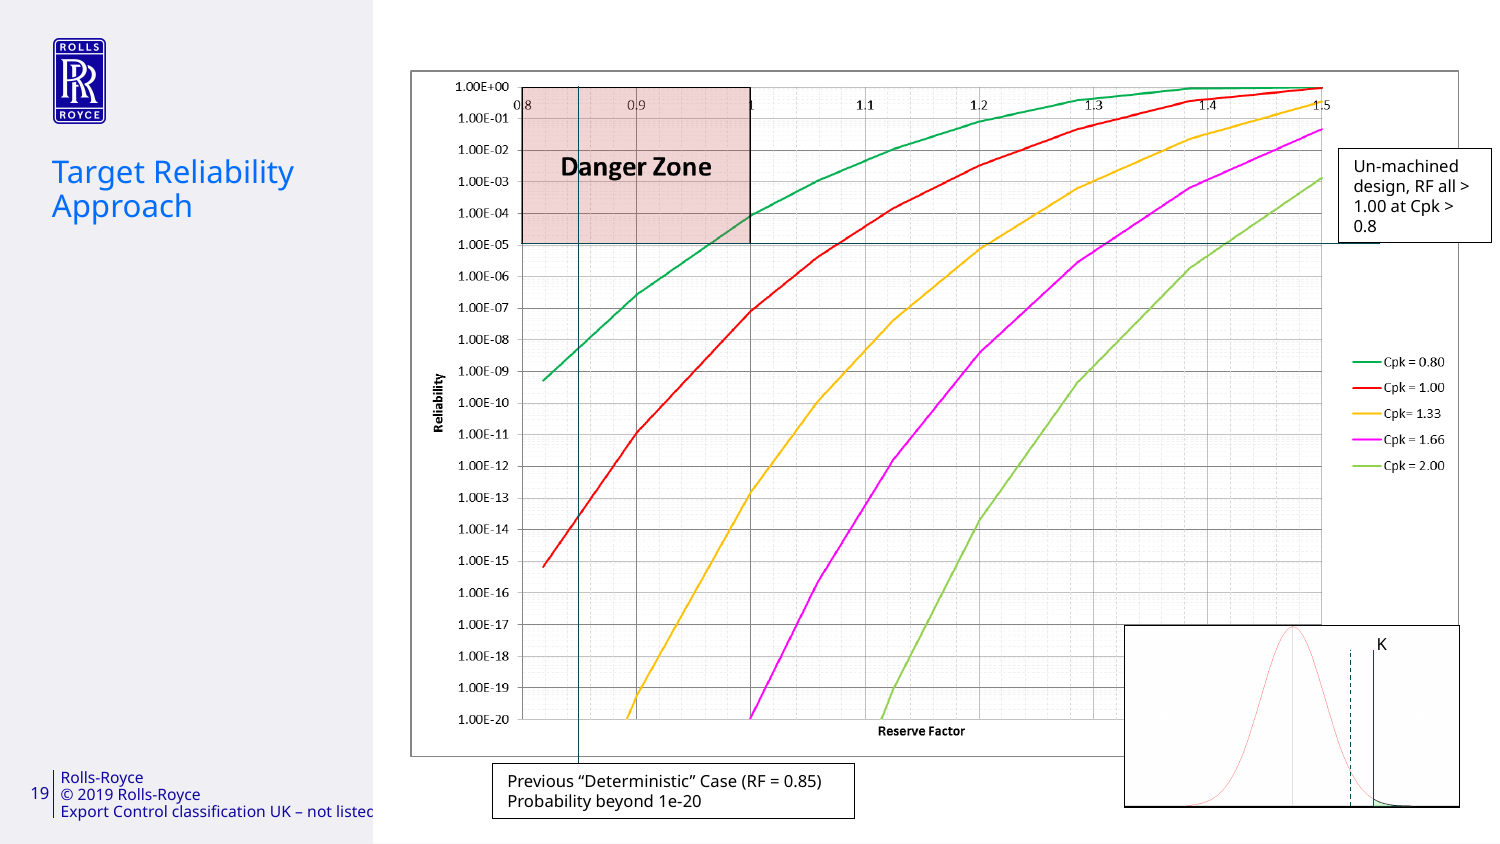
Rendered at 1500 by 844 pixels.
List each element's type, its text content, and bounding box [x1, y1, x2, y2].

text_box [521, 148, 1492, 245]
picture [53, 38, 106, 124]
list Target Reliability Approach [36, 148, 330, 306]
picture [855, 245, 1459, 757]
picture [410, 70, 1459, 757]
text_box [492, 86, 855, 820]
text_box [1125, 626, 1459, 806]
